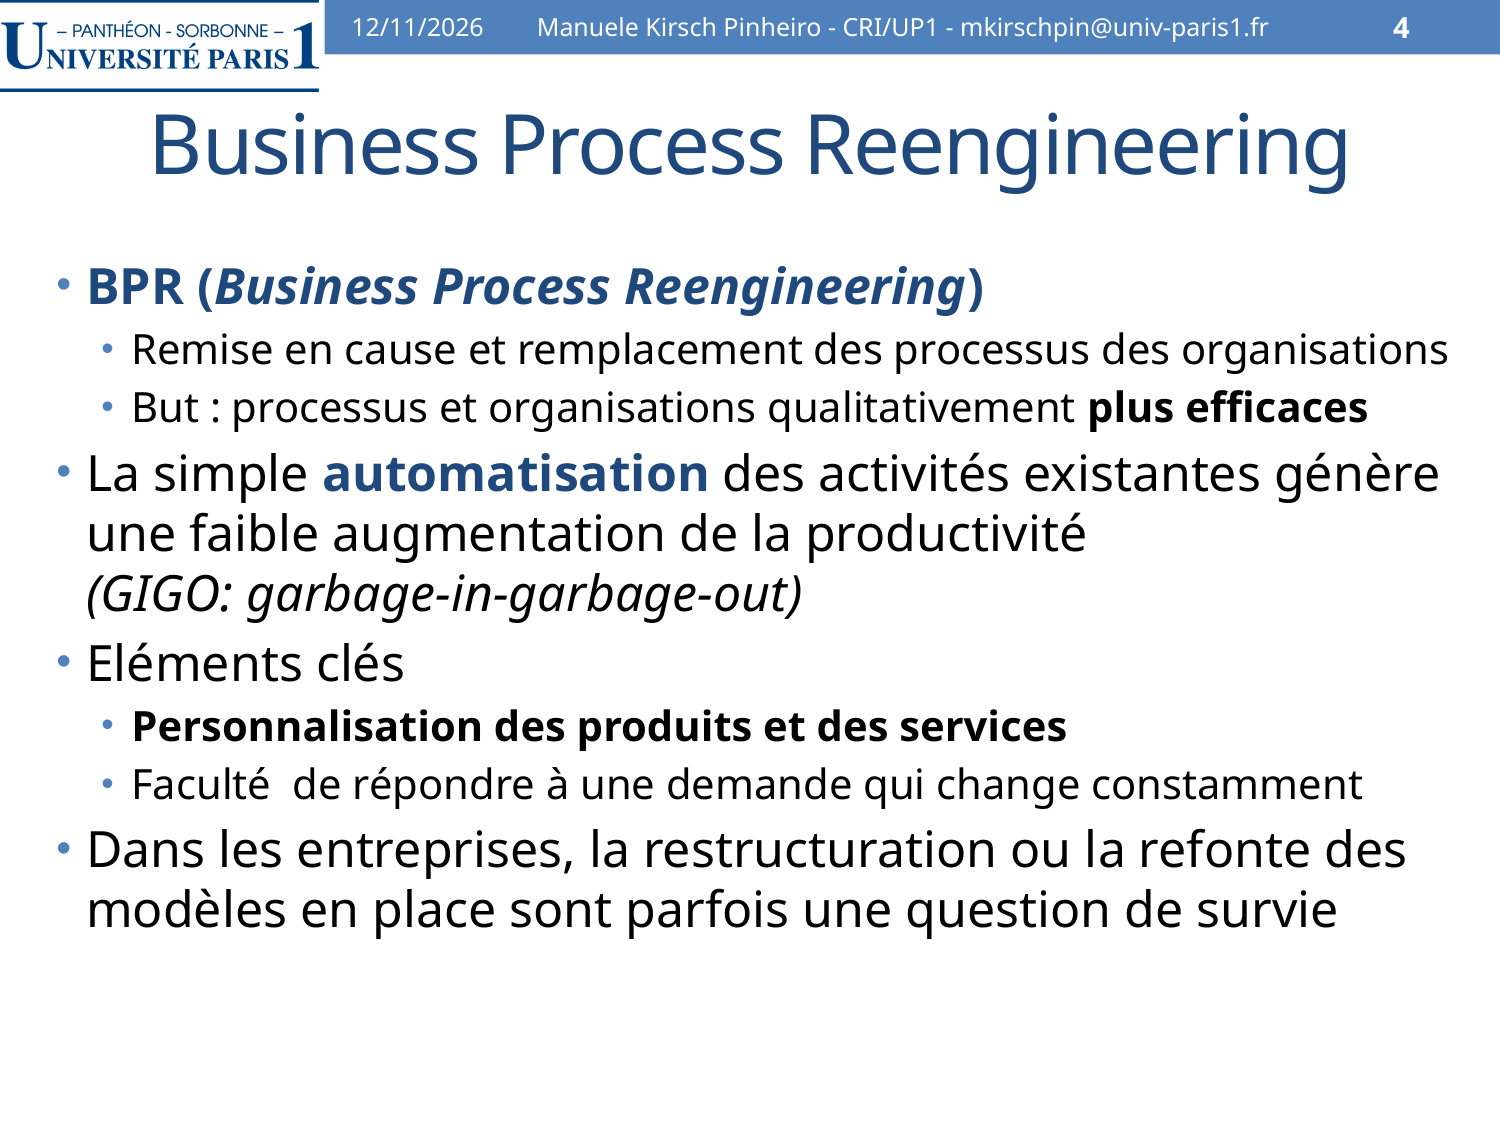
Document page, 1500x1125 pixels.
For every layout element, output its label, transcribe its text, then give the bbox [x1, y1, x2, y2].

title Business Process Reengineering [76, 66, 1425, 218]
footer Manuele Kirsch Pinheiro - CRI/UP1 - mkirschpin@univ-paris1.fr [478, 3, 1329, 55]
slide_number 4 [1340, 3, 1425, 55]
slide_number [336, 3, 478, 55]
list BPR (Business Process Reengineering) Remise en cause et remplacement des processus des organisations But : processus et organisations qualitativement plus efficaces La simple automatisation des activités existantes génère une faible augmentation de la productivité (GIGO: garbage-in-garbage-out) Eléments clés Personnalisation des produits et des services Faculté de répondre à une demande qui change constamment Dans les entreprises, la restructuration ou la refonte des modèles en place sont parfois une question de survie [41, 246, 1471, 1071]
picture [0, 0, 319, 92]
